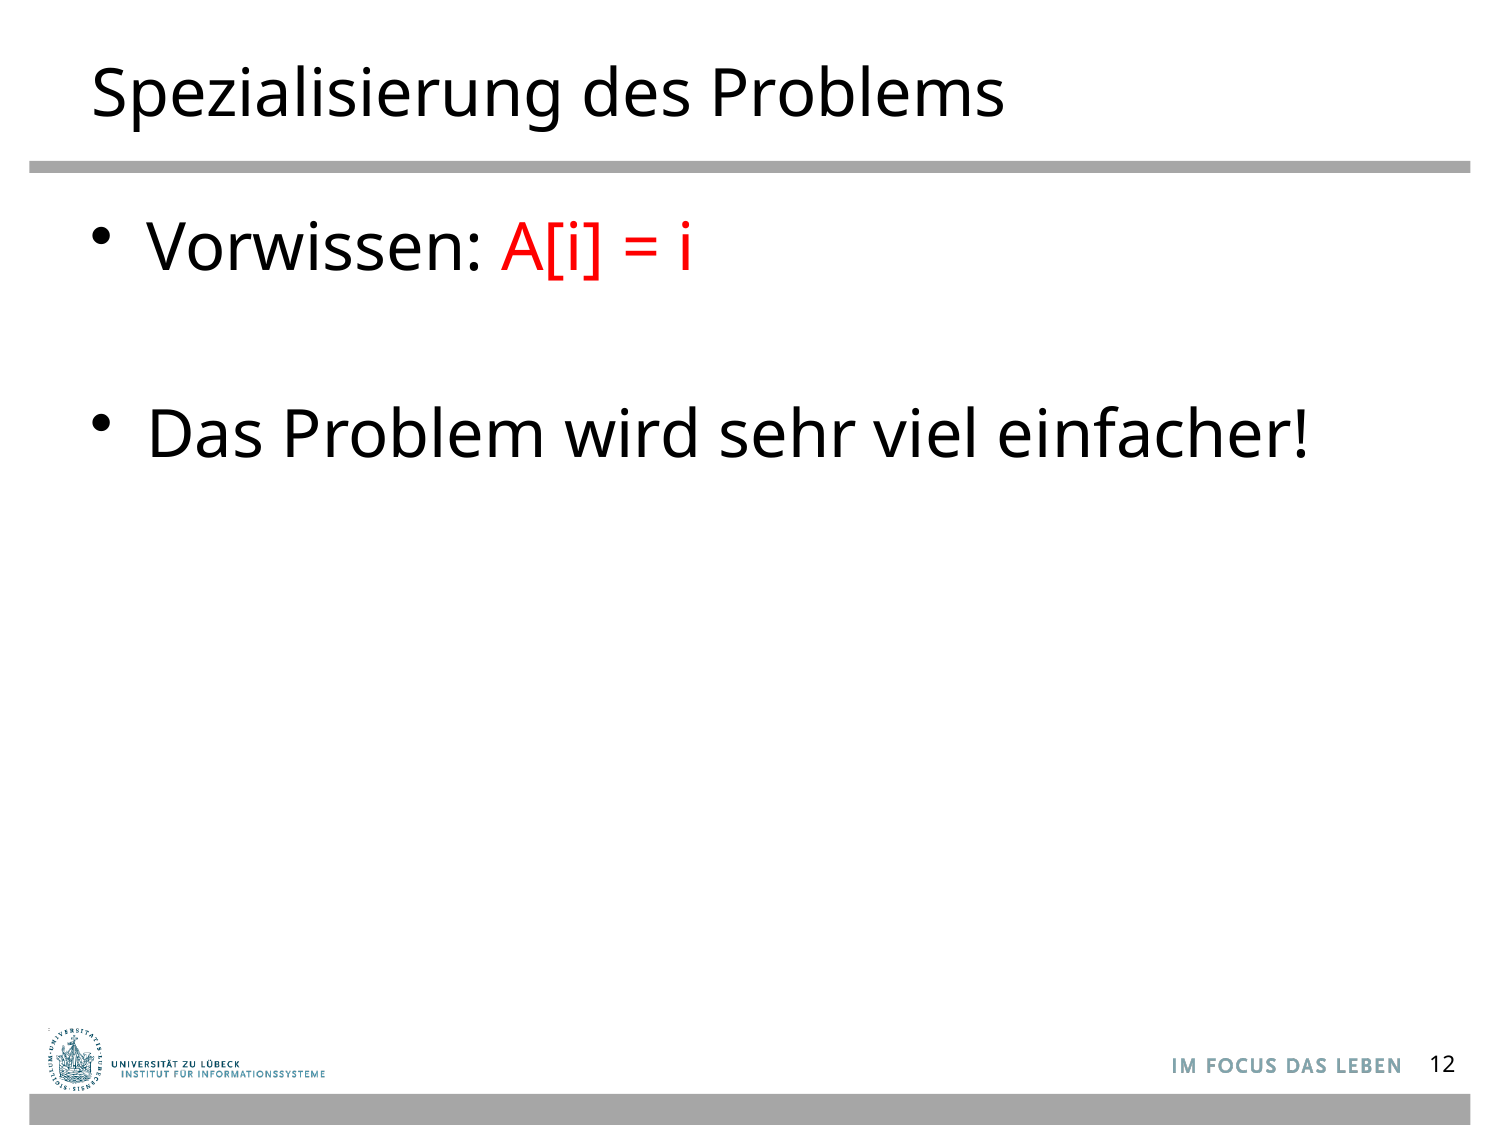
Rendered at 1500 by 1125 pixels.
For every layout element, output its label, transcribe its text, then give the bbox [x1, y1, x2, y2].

list Vorwissen: A[i] = i Das Problem wird sehr viel einfacher! [75, 196, 1425, 1012]
title Spezialisierung des Problems [76, 42, 1427, 126]
slide_number 12 [1305, 1050, 1471, 1083]
picture [1173, 1058, 1305, 1073]
